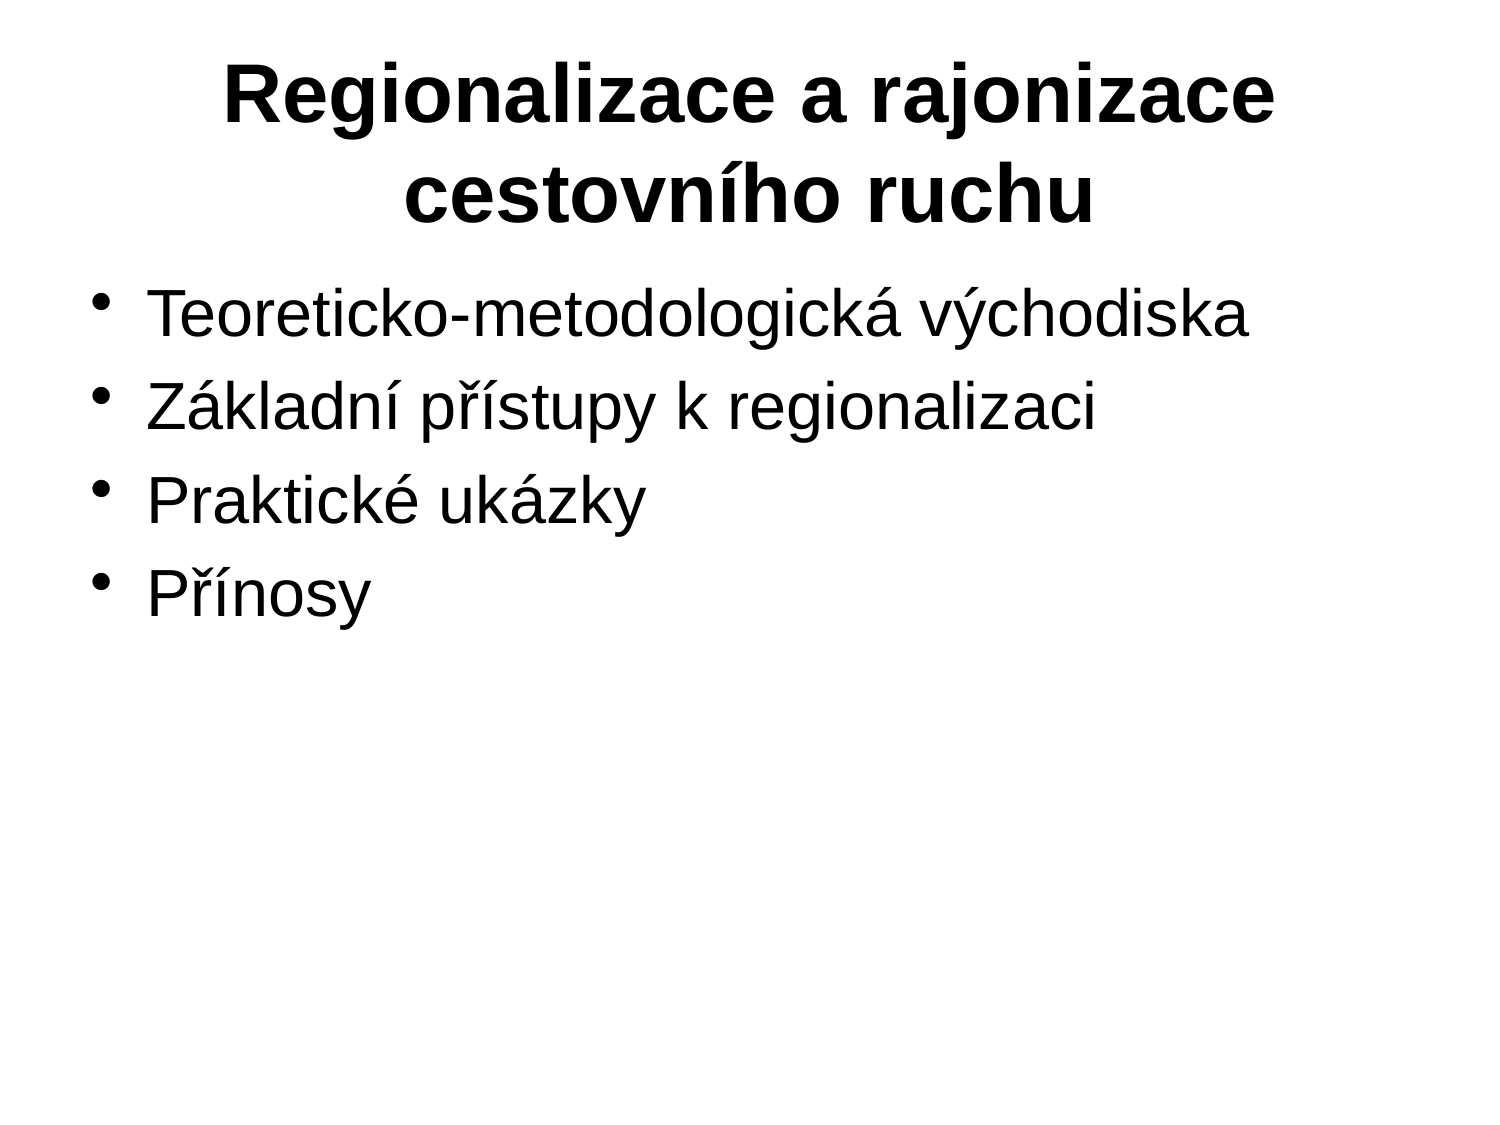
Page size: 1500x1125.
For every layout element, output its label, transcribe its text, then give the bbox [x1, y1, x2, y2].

title Regionalizace a rajonizace cestovního ruchu [75, 45, 1425, 233]
list Teoreticko-metodologická východiska Základní přístupy k regionalizaci Praktické ukázky Přínosy [75, 262, 1425, 1005]
